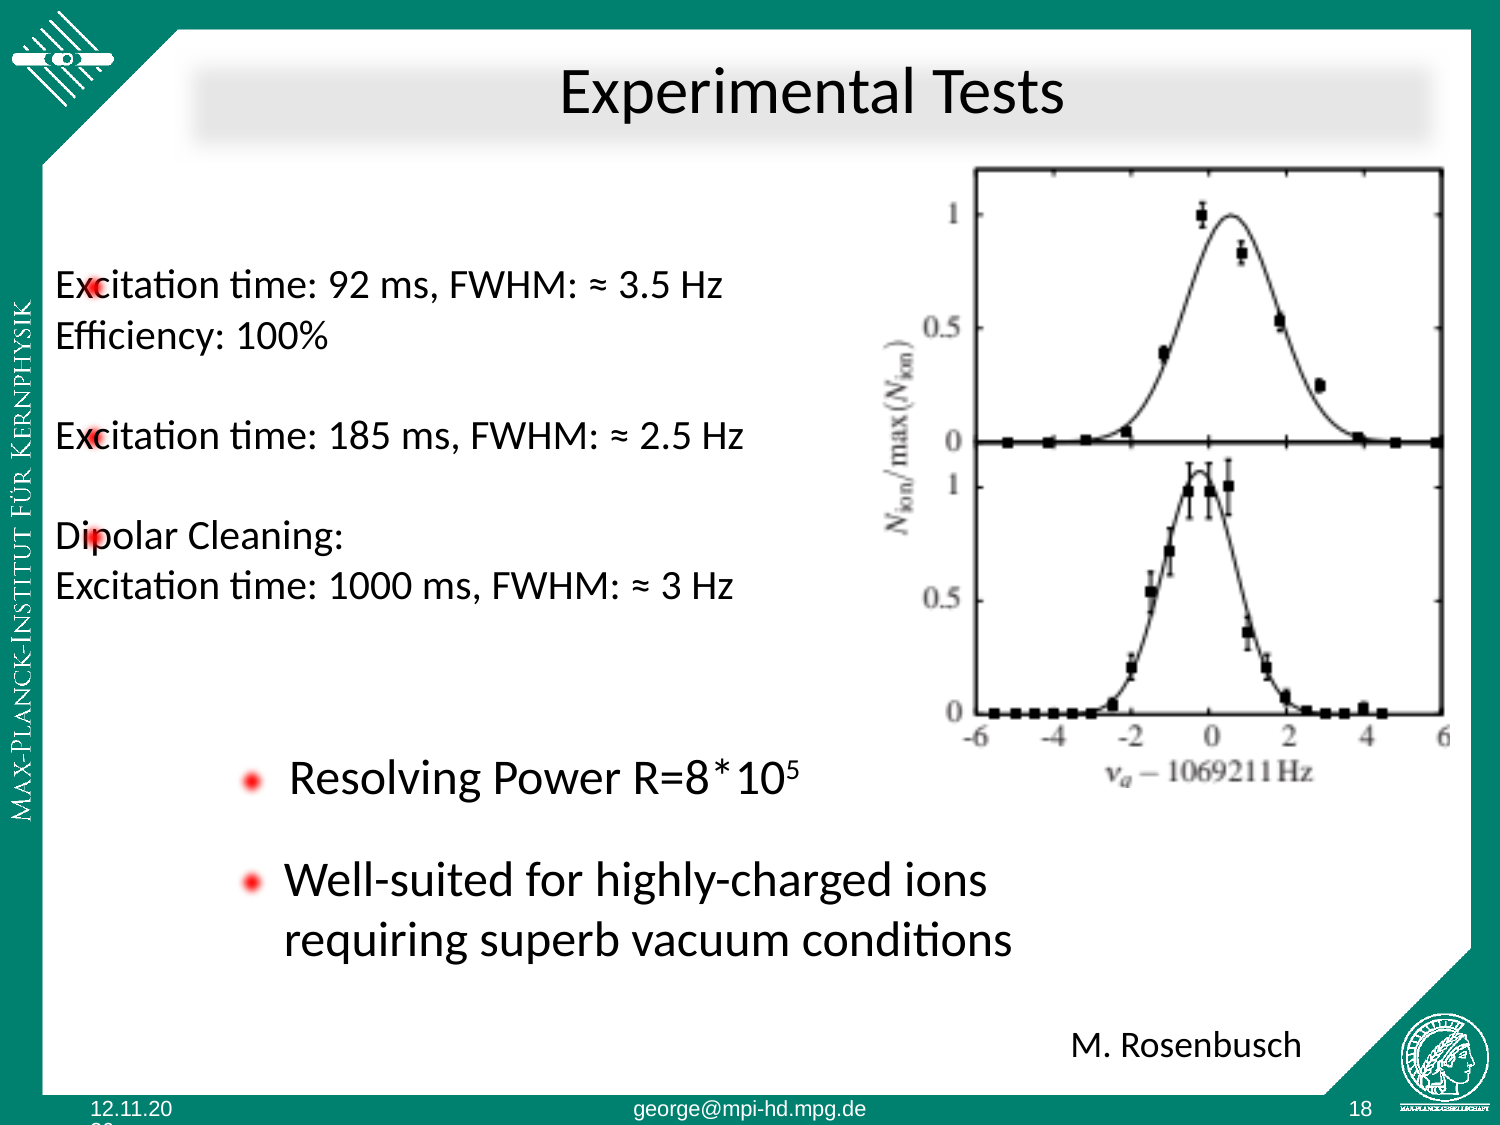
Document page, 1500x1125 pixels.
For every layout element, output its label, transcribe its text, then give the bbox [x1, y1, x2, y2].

slide_number 18 [1299, 1086, 1388, 1125]
text_box Excitation time: 92 ms, FWHM: ≈ 3.5 Hz Efficiency: 100% Excitation time: 185 ms, FWHM: ≈ 2.5 Hz Dipolar Cleaning: Excitation time: 1000 ms, FWHM: ≈ 3 Hz [40, 249, 876, 615]
picture [0, 0, 1500, 1125]
text_box [88, 531, 101, 545]
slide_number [74, 1087, 188, 1125]
text_box M. Rosenbusch [1055, 1012, 1318, 1073]
footer george@mpi-hd.mpg.de [512, 1087, 988, 1125]
text_box [84, 277, 105, 298]
text_box [82, 525, 107, 551]
text_box Well-suited for highly-charged ions requiring superb vacuum conditions [269, 838, 1040, 974]
text_box Experimental Tests [211, 86, 1417, 129]
text_box Resolving Power R=8*105 [274, 737, 816, 813]
